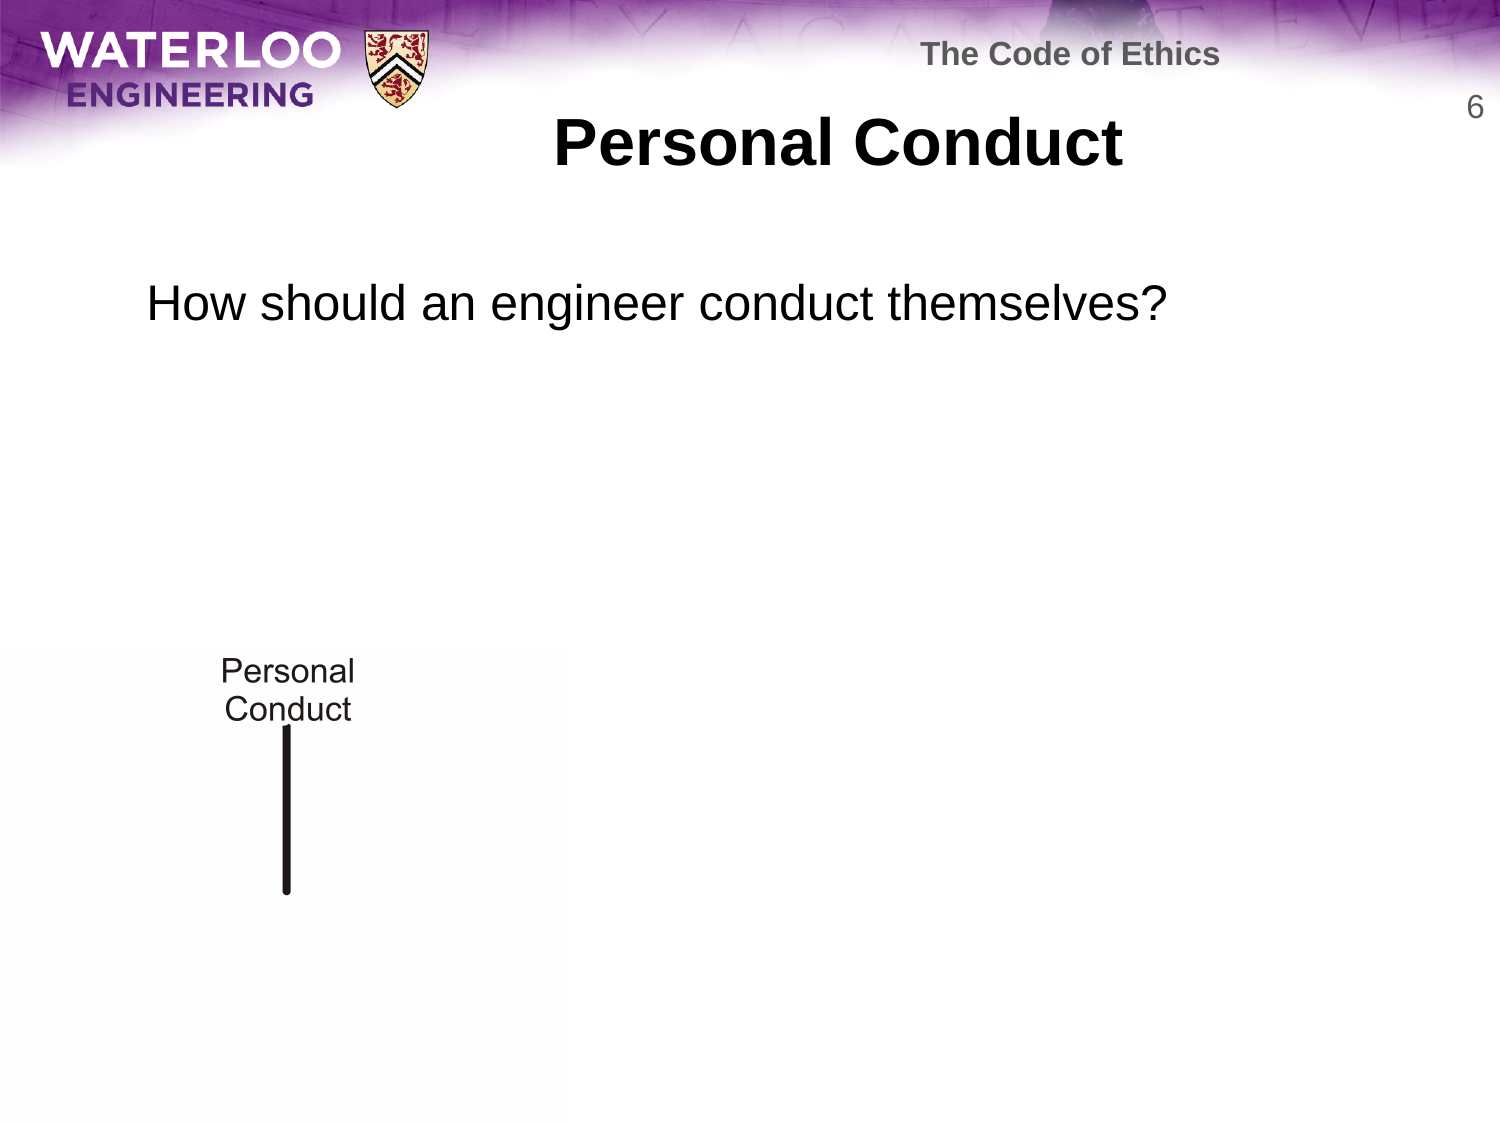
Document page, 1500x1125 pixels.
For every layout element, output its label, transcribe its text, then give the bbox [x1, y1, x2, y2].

footer The Code of Ethics [535, 24, 1236, 68]
picture [0, 0, 1500, 1125]
list How should an engineer conduct themselves? [74, 262, 1426, 1020]
title Personal Conduct [252, 44, 1426, 233]
slide_number 6 [1371, 73, 1500, 134]
